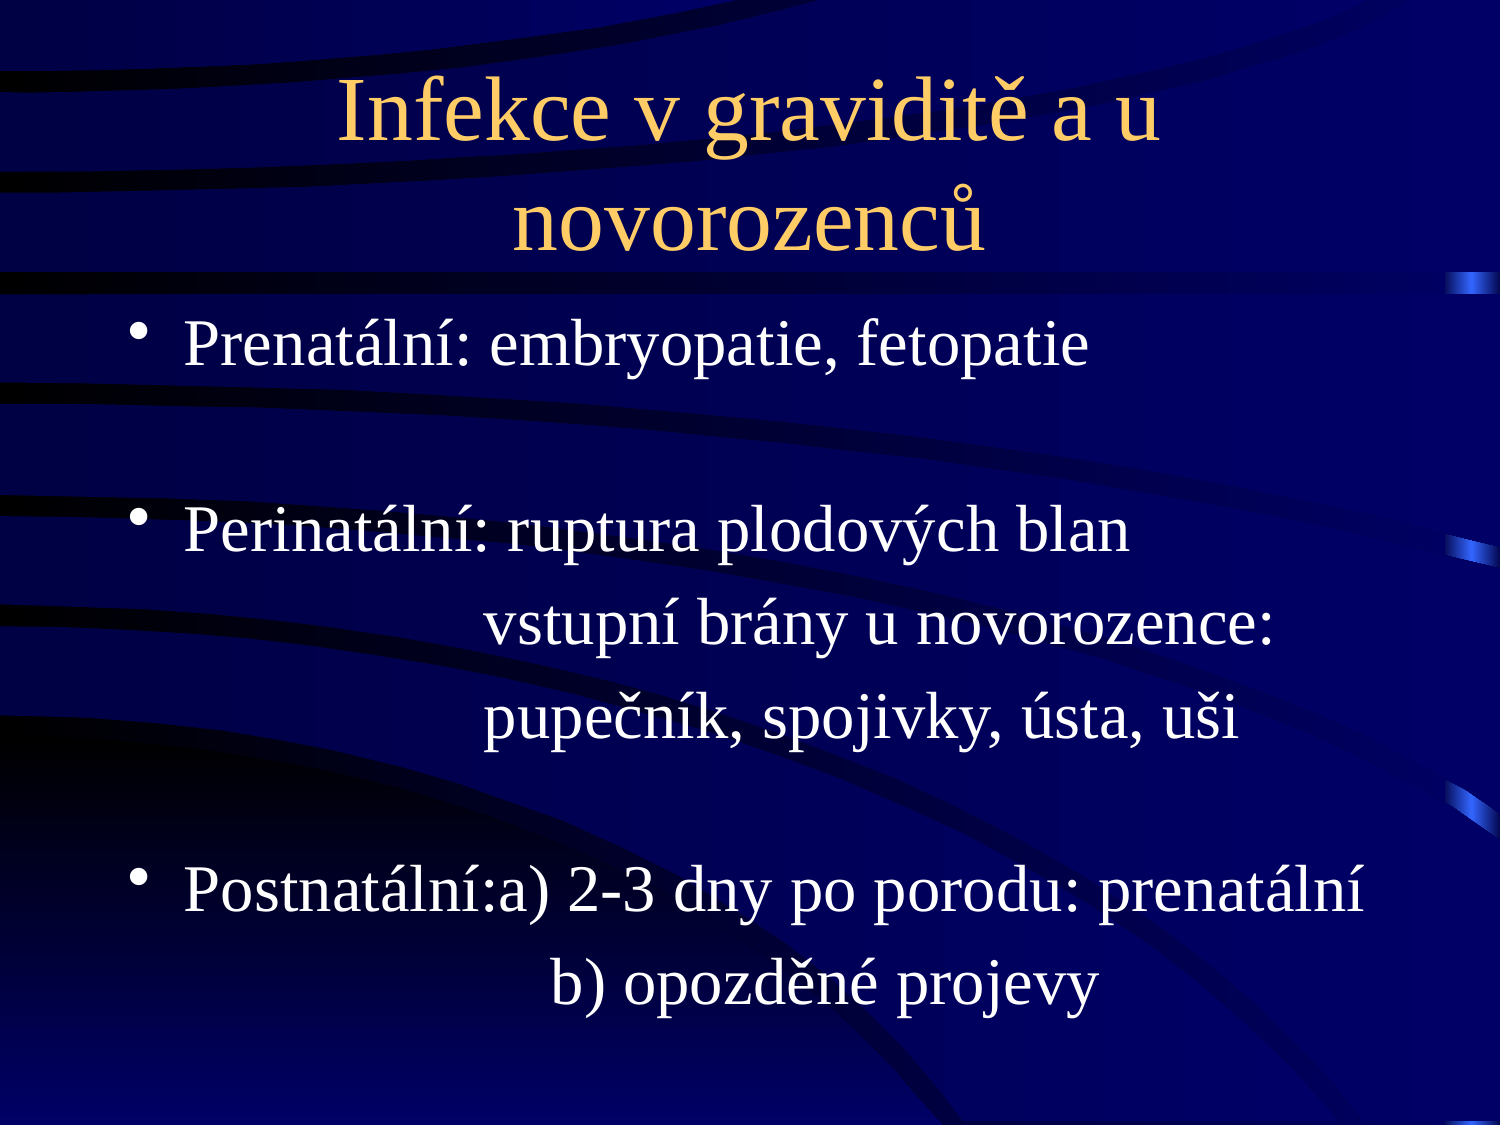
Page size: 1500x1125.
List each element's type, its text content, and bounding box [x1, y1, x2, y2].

list Prenatální: embryopatie, fetopatie Perinatální: ruptura plodových blan vstupní brány u novorozence: pupečník, spojivky, ústa, uši Postnatální:a) 2-3 dny po porodu: prenatální b) opozděné projevy [112, 290, 1388, 1071]
title Infekce v graviditě a u novorozenců [112, 62, 1388, 256]
